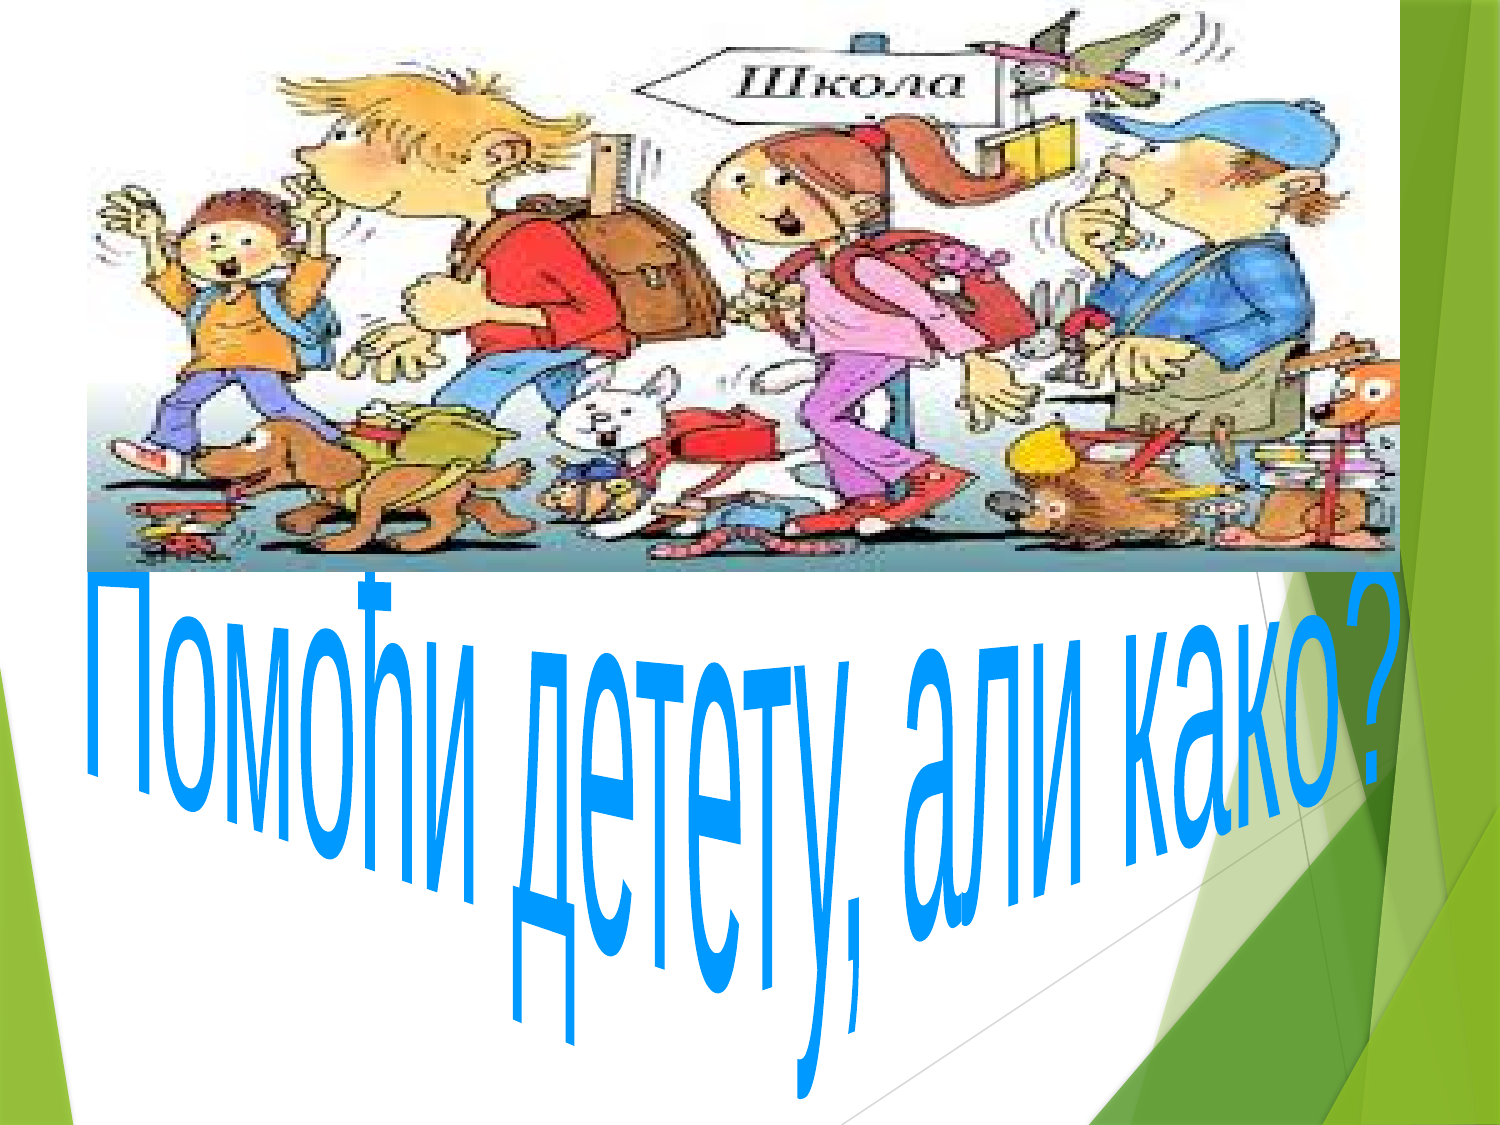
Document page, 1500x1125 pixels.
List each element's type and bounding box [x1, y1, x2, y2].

picture [86, 0, 1401, 573]
